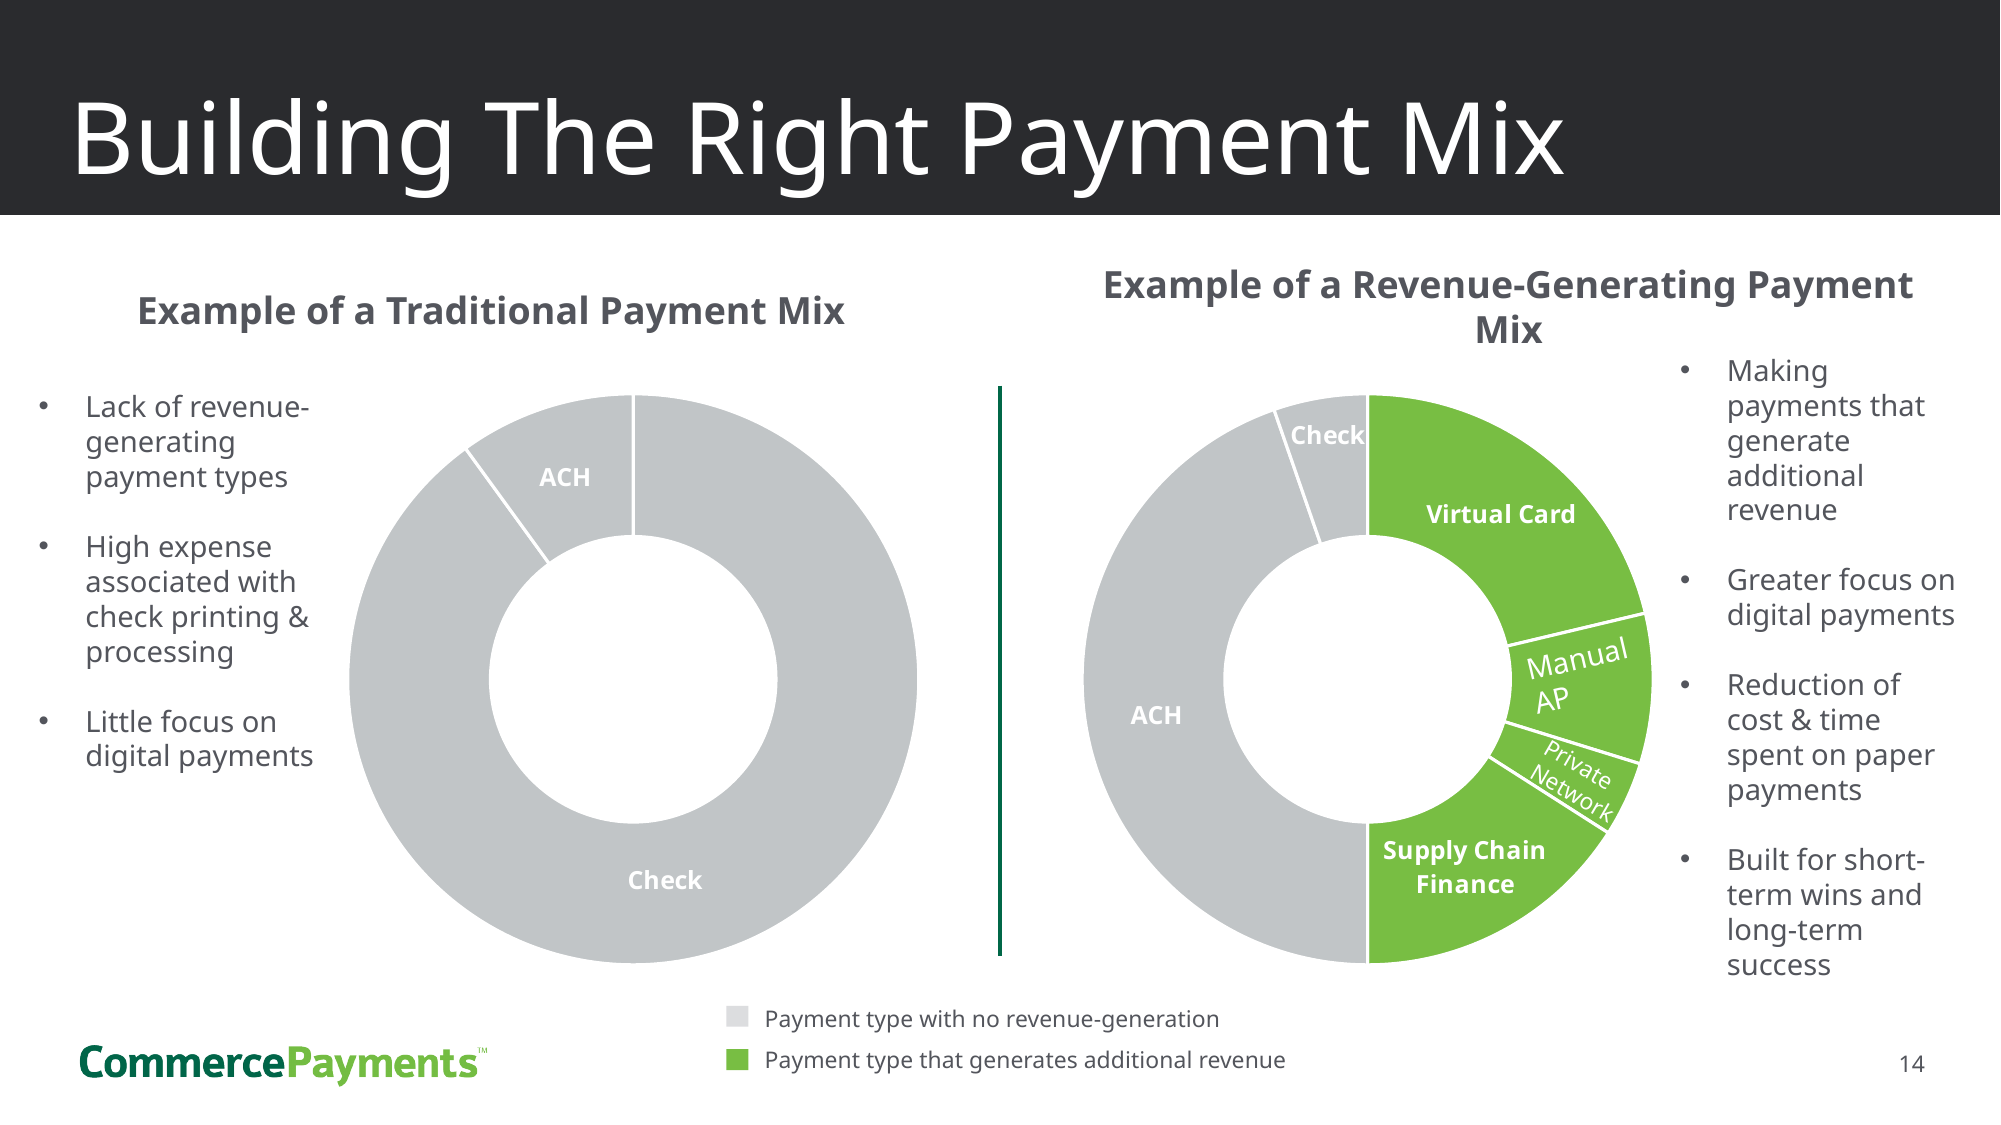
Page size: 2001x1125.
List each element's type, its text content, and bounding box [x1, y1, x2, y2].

text_box Lack of revenue-generating payment types High expense associated with check printing & processing Little focus on digital payments [38, 388, 265, 843]
text_box Example of a Traditional Payment Mix [66, 286, 917, 332]
text_box Example of a Revenue-Generating Payment Mix [1083, 260, 1934, 351]
text_box [0, 0, 2000, 216]
text_box Making payments that generate additional revenue Greater focus on digital payments Reduction of cost & time spent on paper payments Built for short-term wins and long-term success [1679, 351, 1962, 1052]
picture [72, 1038, 494, 1090]
text_box [725, 1005, 749, 1028]
text_box Payment type with no revenue-generation Payment type that generates additional revenue [764, 990, 1599, 1074]
title Building The Right Payment Mix [54, 33, 1780, 251]
chart [265, 383, 1741, 981]
text_box [725, 1048, 749, 1071]
